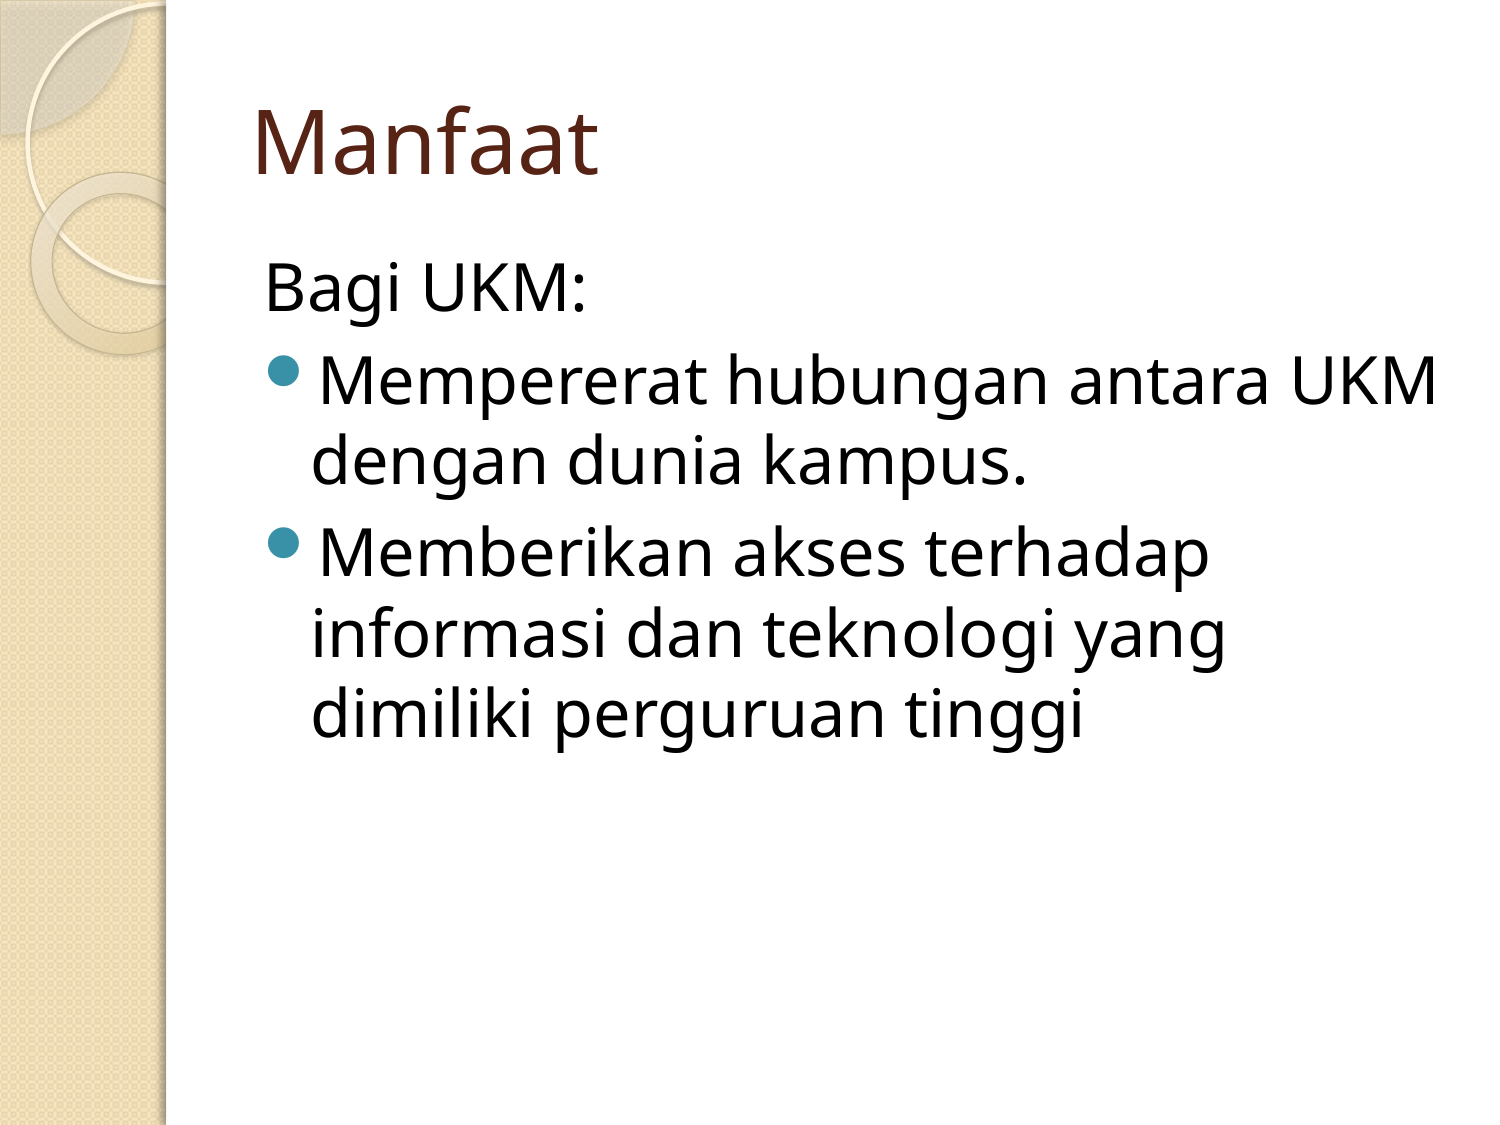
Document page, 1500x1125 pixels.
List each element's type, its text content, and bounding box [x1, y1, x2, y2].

list Bagi UKM: Mempererat hubungan antara UKM dengan dunia kampus. Memberikan akses terhadap informasi dan teknologi yang dimiliki perguruan tinggi [235, 237, 1466, 1025]
title Manfaat [235, 45, 1466, 233]
